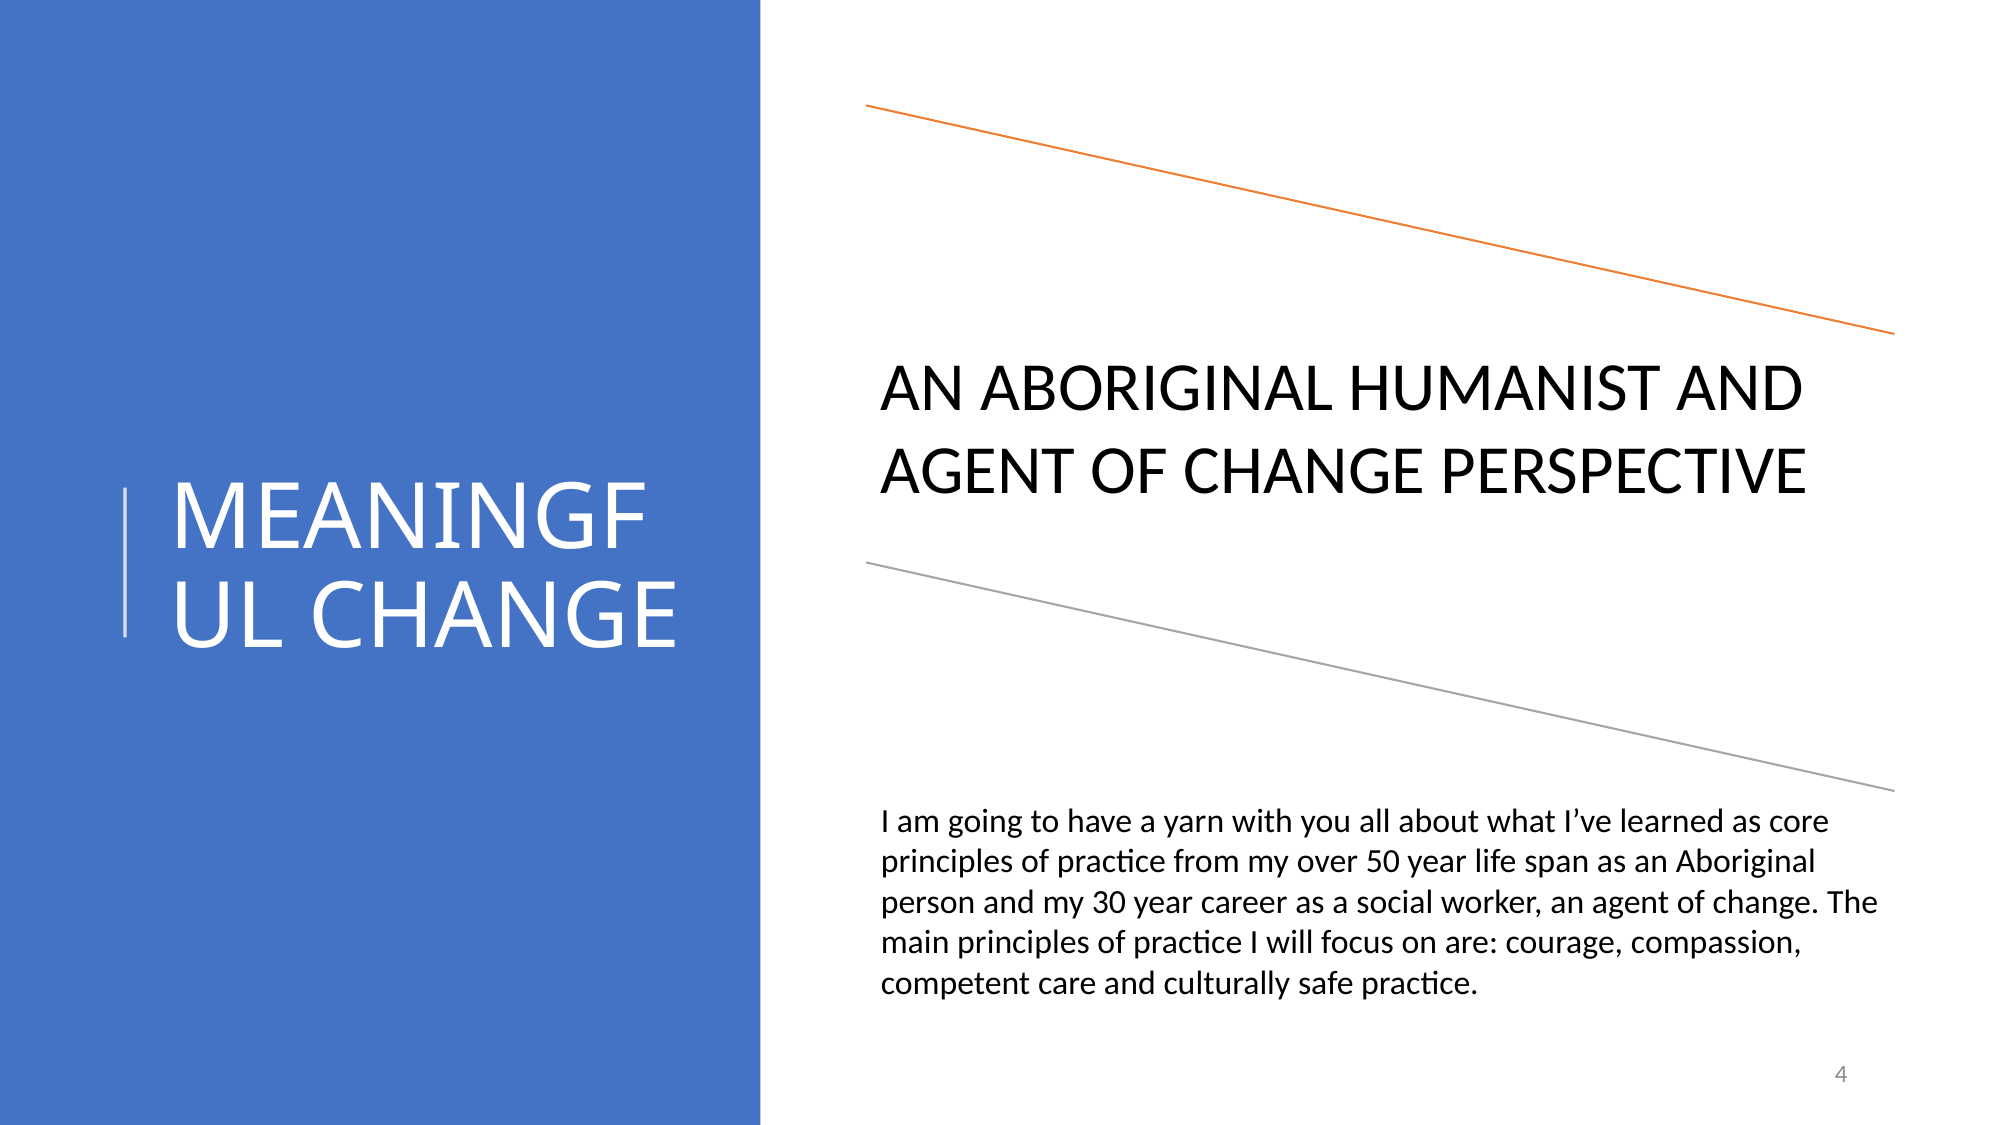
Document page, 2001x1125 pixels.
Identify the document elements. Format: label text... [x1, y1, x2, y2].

title MEANINGFUL CHANGE [154, 116, 708, 1020]
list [866, 105, 1895, 1020]
text_box [0, 0, 761, 1125]
slide_number 4 [1412, 1042, 1863, 1103]
